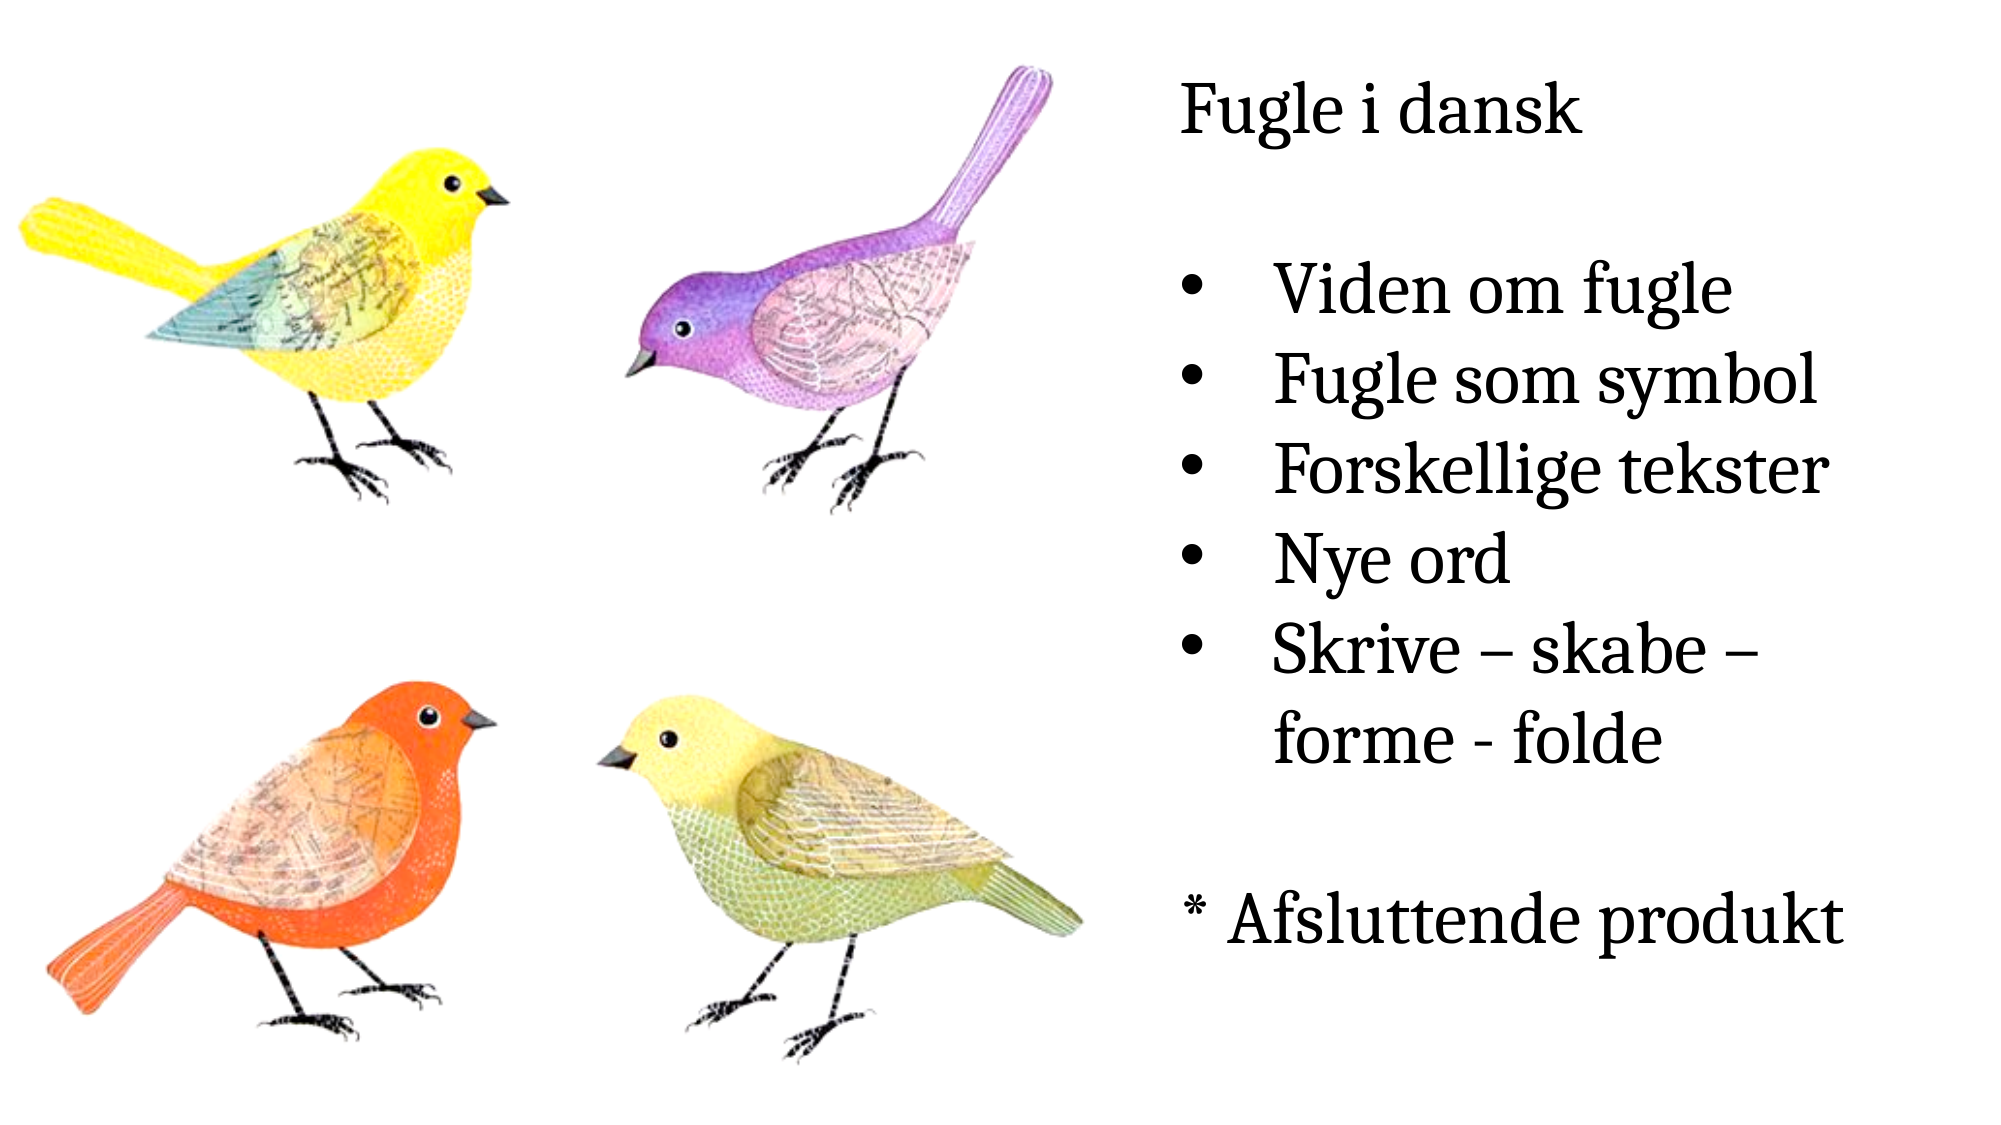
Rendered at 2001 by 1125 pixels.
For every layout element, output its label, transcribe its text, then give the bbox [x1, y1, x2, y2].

picture [11, 0, 1104, 1116]
text_box Fugle i dansk Viden om fugle Fugle som symbol Forskellige tekster Nye ord Skrive – skabe – forme - folde * Afsluttende produkt [1164, 50, 1935, 966]
